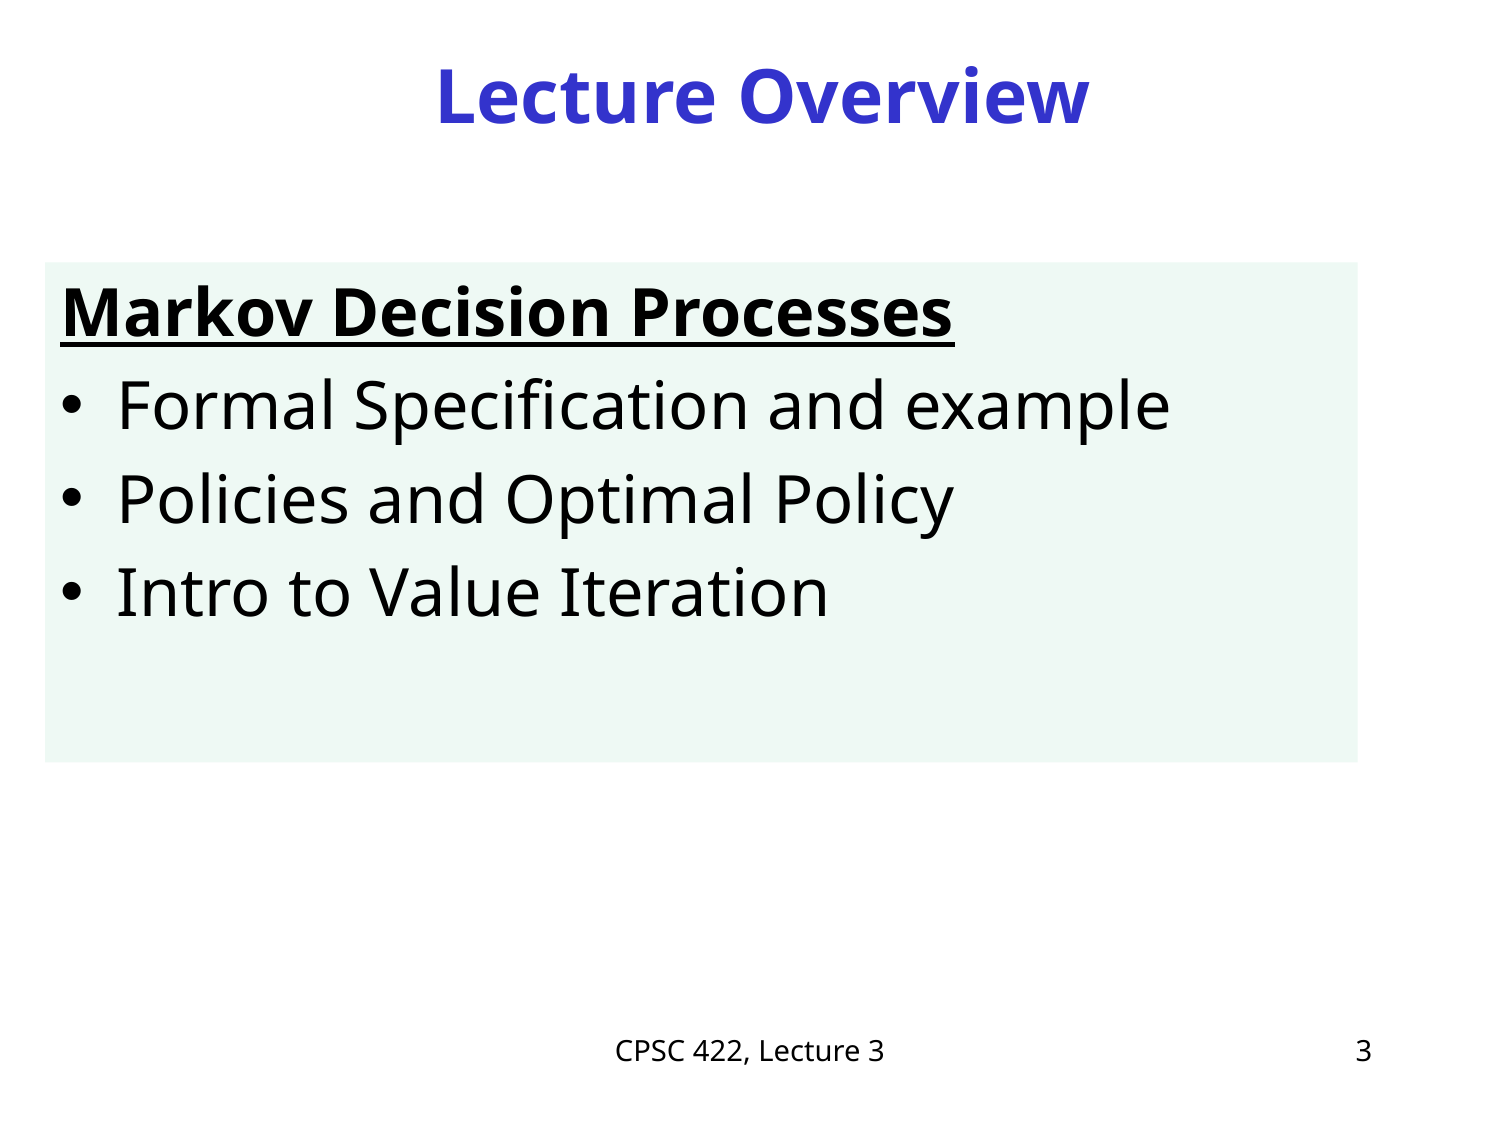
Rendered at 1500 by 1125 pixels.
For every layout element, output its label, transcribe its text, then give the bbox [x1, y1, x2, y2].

slide_number 3 [1074, 1024, 1388, 1101]
text_box Markov Decision Processes Formal Specification and example Policies and Optimal Policy Intro to Value Iteration [45, 262, 1358, 763]
footer CPSC 422, Lecture 3 [512, 1024, 988, 1101]
title Lecture Overview [124, 0, 1401, 188]
